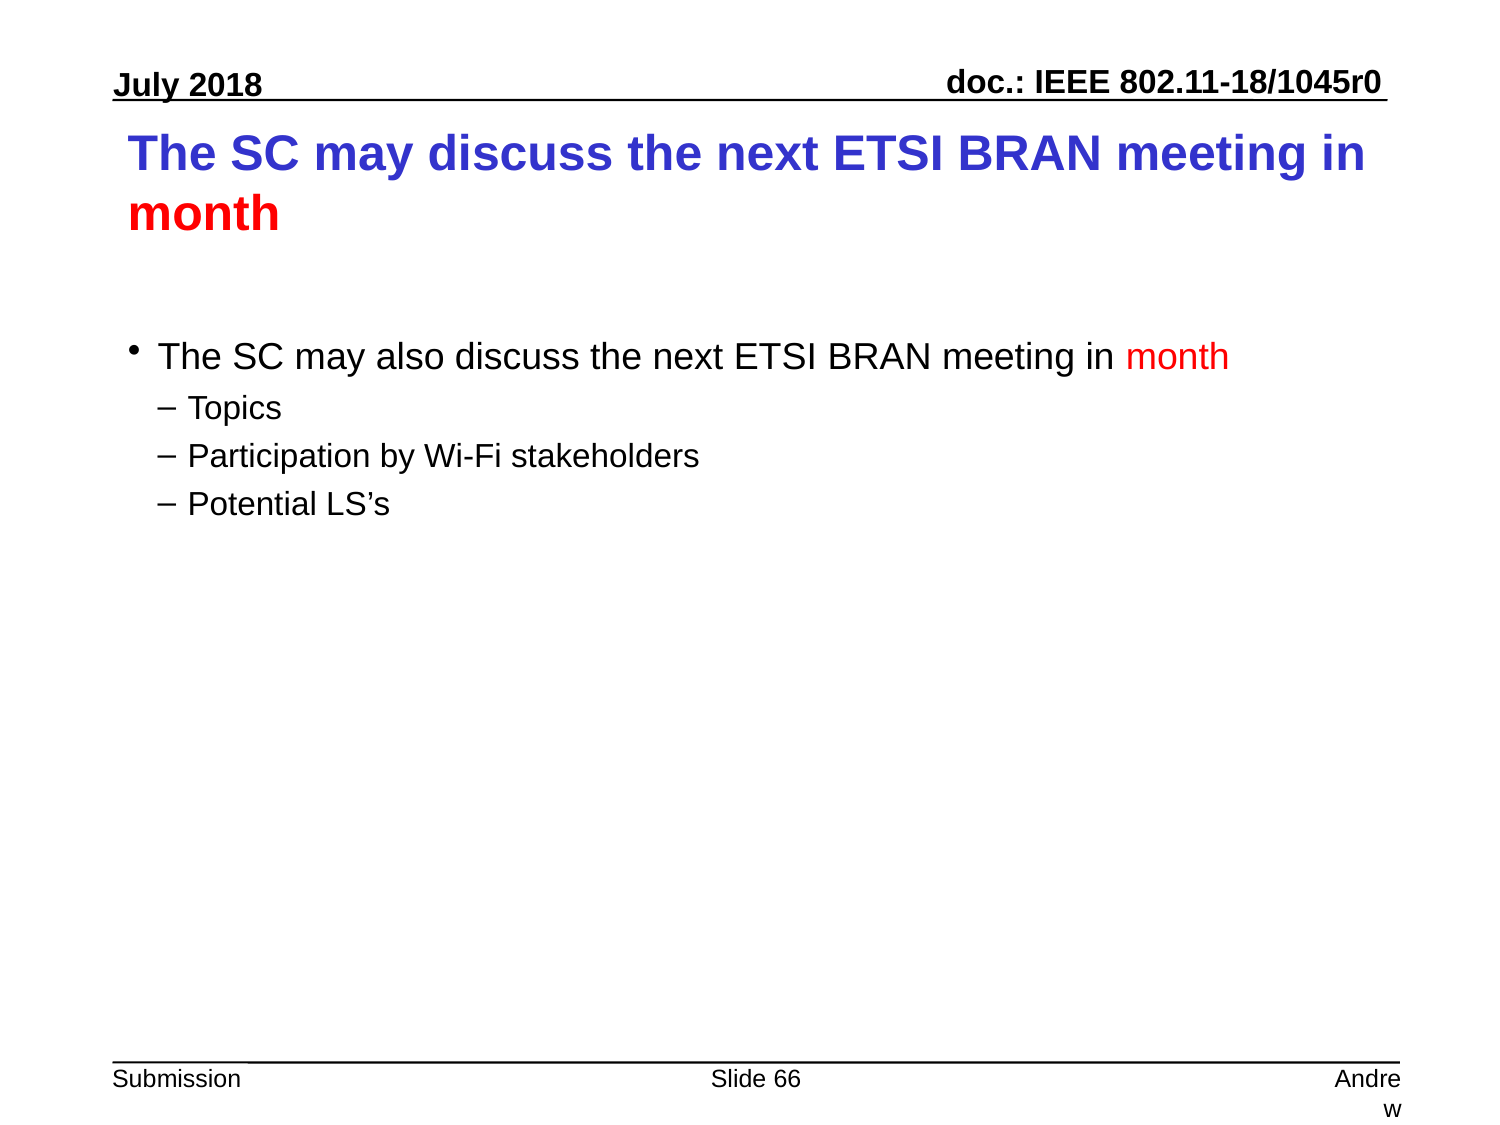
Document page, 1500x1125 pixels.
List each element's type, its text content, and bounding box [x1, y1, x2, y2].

slide_number Slide 66 [709, 1061, 803, 1093]
list The SC may also discuss the next ETSI BRAN meeting in month Topics Participation by Wi-Fi stakeholders Potential LS’s [112, 324, 1388, 1000]
title The SC may discuss the next ETSI BRAN meeting in month [112, 112, 1388, 288]
footer Andrew Myles, Cisco [1320, 1061, 1402, 1093]
